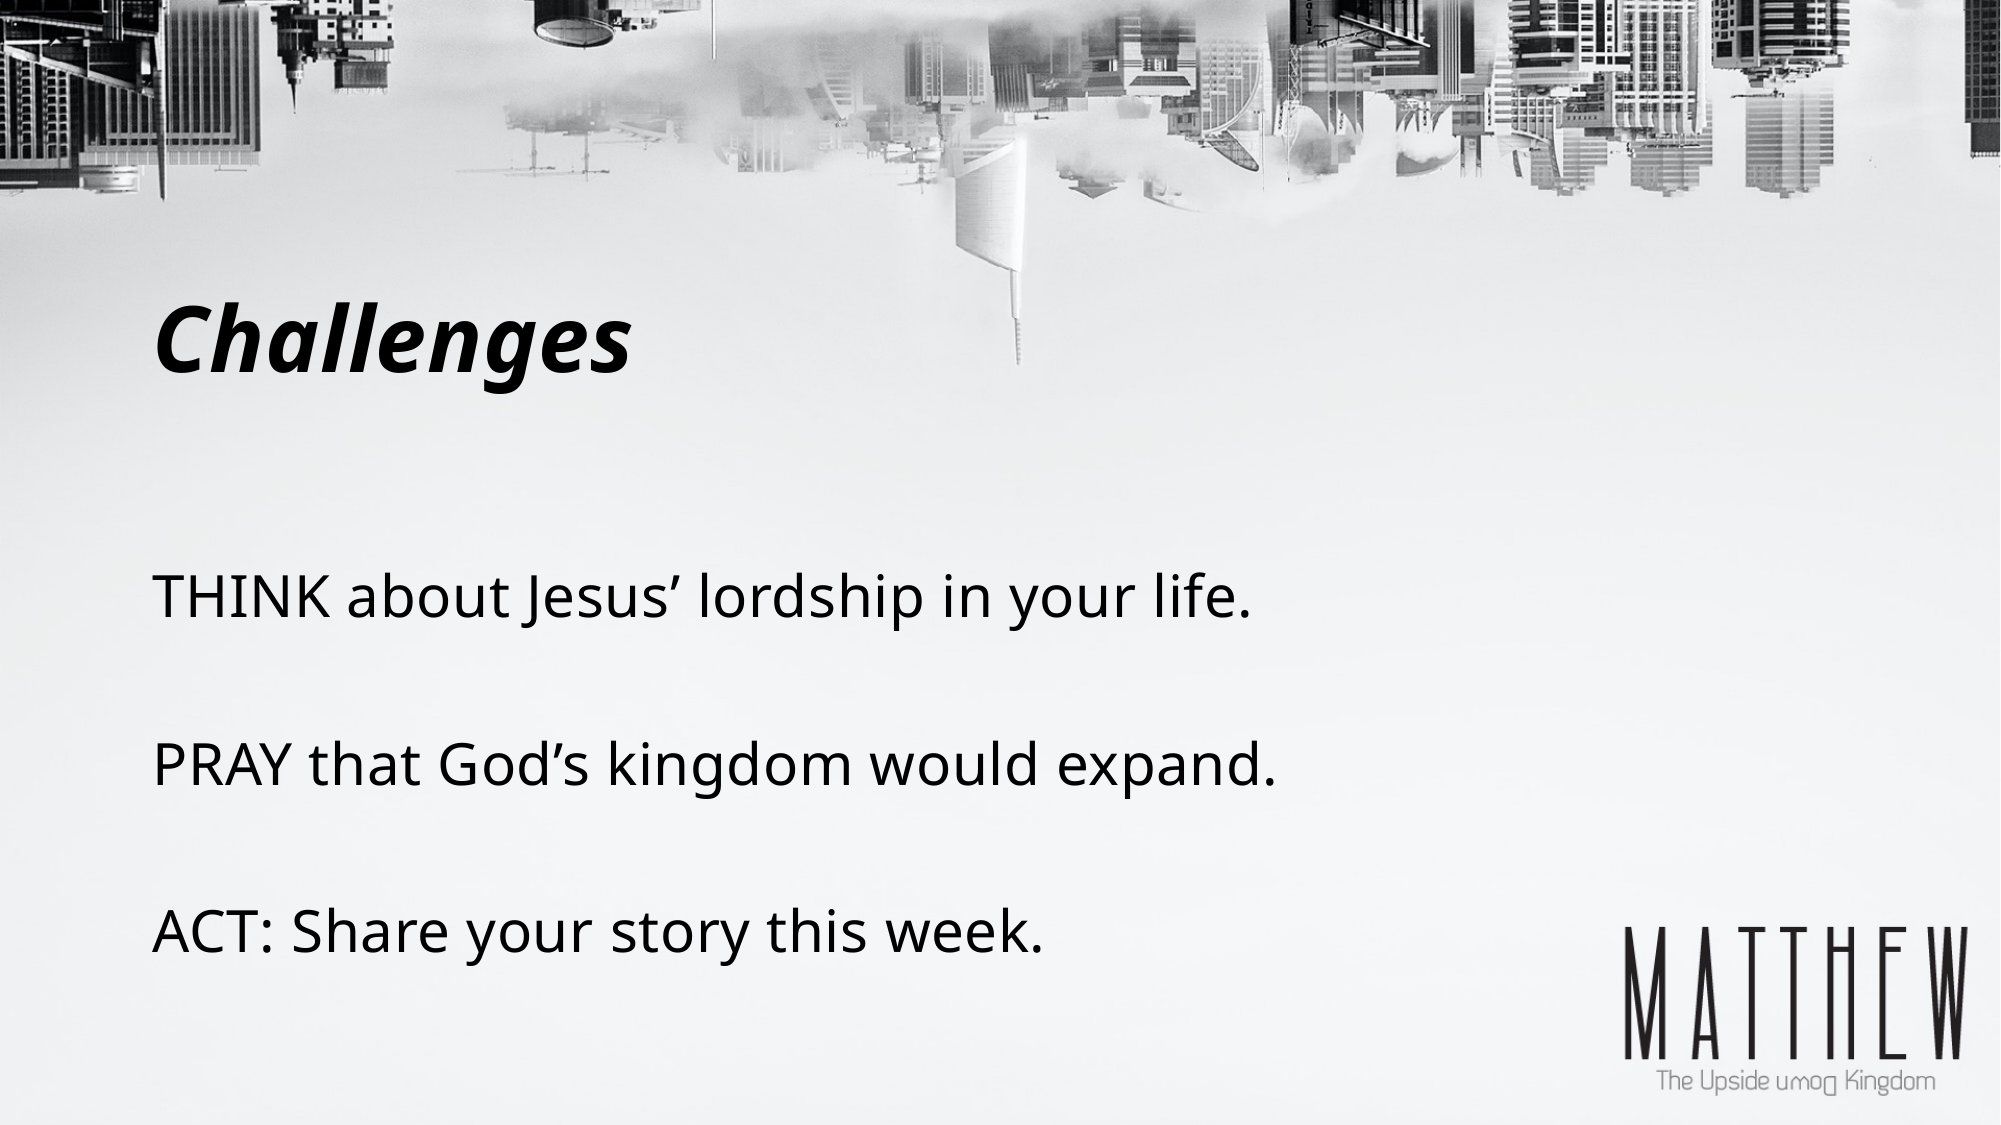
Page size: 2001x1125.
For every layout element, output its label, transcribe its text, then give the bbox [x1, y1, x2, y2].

title Challenges [137, 266, 1863, 419]
list THINK about Jesus’ lordship in your life. PRAY that God’s kingdom would expand. ACT: Share your story this week. [137, 559, 1863, 1125]
picture [0, 0, 2001, 1125]
